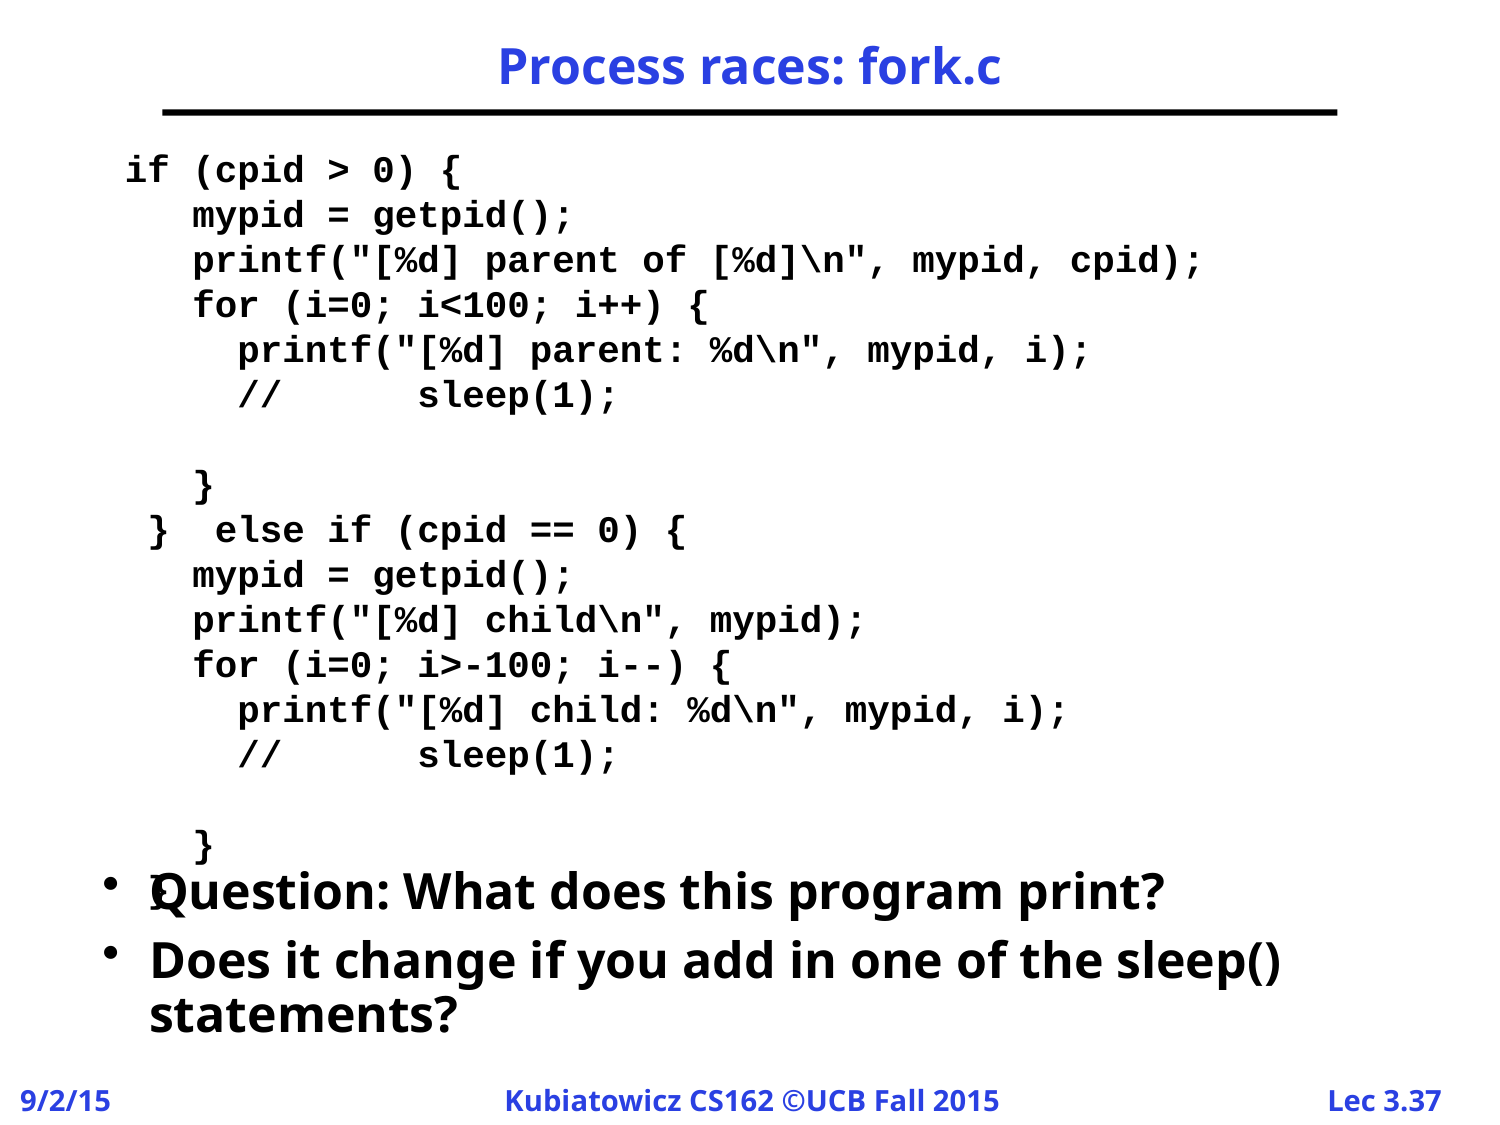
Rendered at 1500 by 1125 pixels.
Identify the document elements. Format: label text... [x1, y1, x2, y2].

title Process races: fork.c [162, 24, 1338, 113]
text_box if (cpid > 0) { mypid = getpid(); printf("[%d] parent of [%d]\n", mypid, cpid); for (i=0; i<100; i++) { printf("[%d] parent: %d\n", mypid, i); // sleep(1); } } else if (cpid == 0) { mypid = getpid(); printf("[%d] child\n", mypid); for (i=0; i>-100; i--) { printf("[%d] child: %d\n", mypid, i); // sleep(1); } } [87, 137, 1368, 918]
list Question: What does this program print? Does it change if you add in one of the sleep() statements? [87, 858, 1388, 1101]
